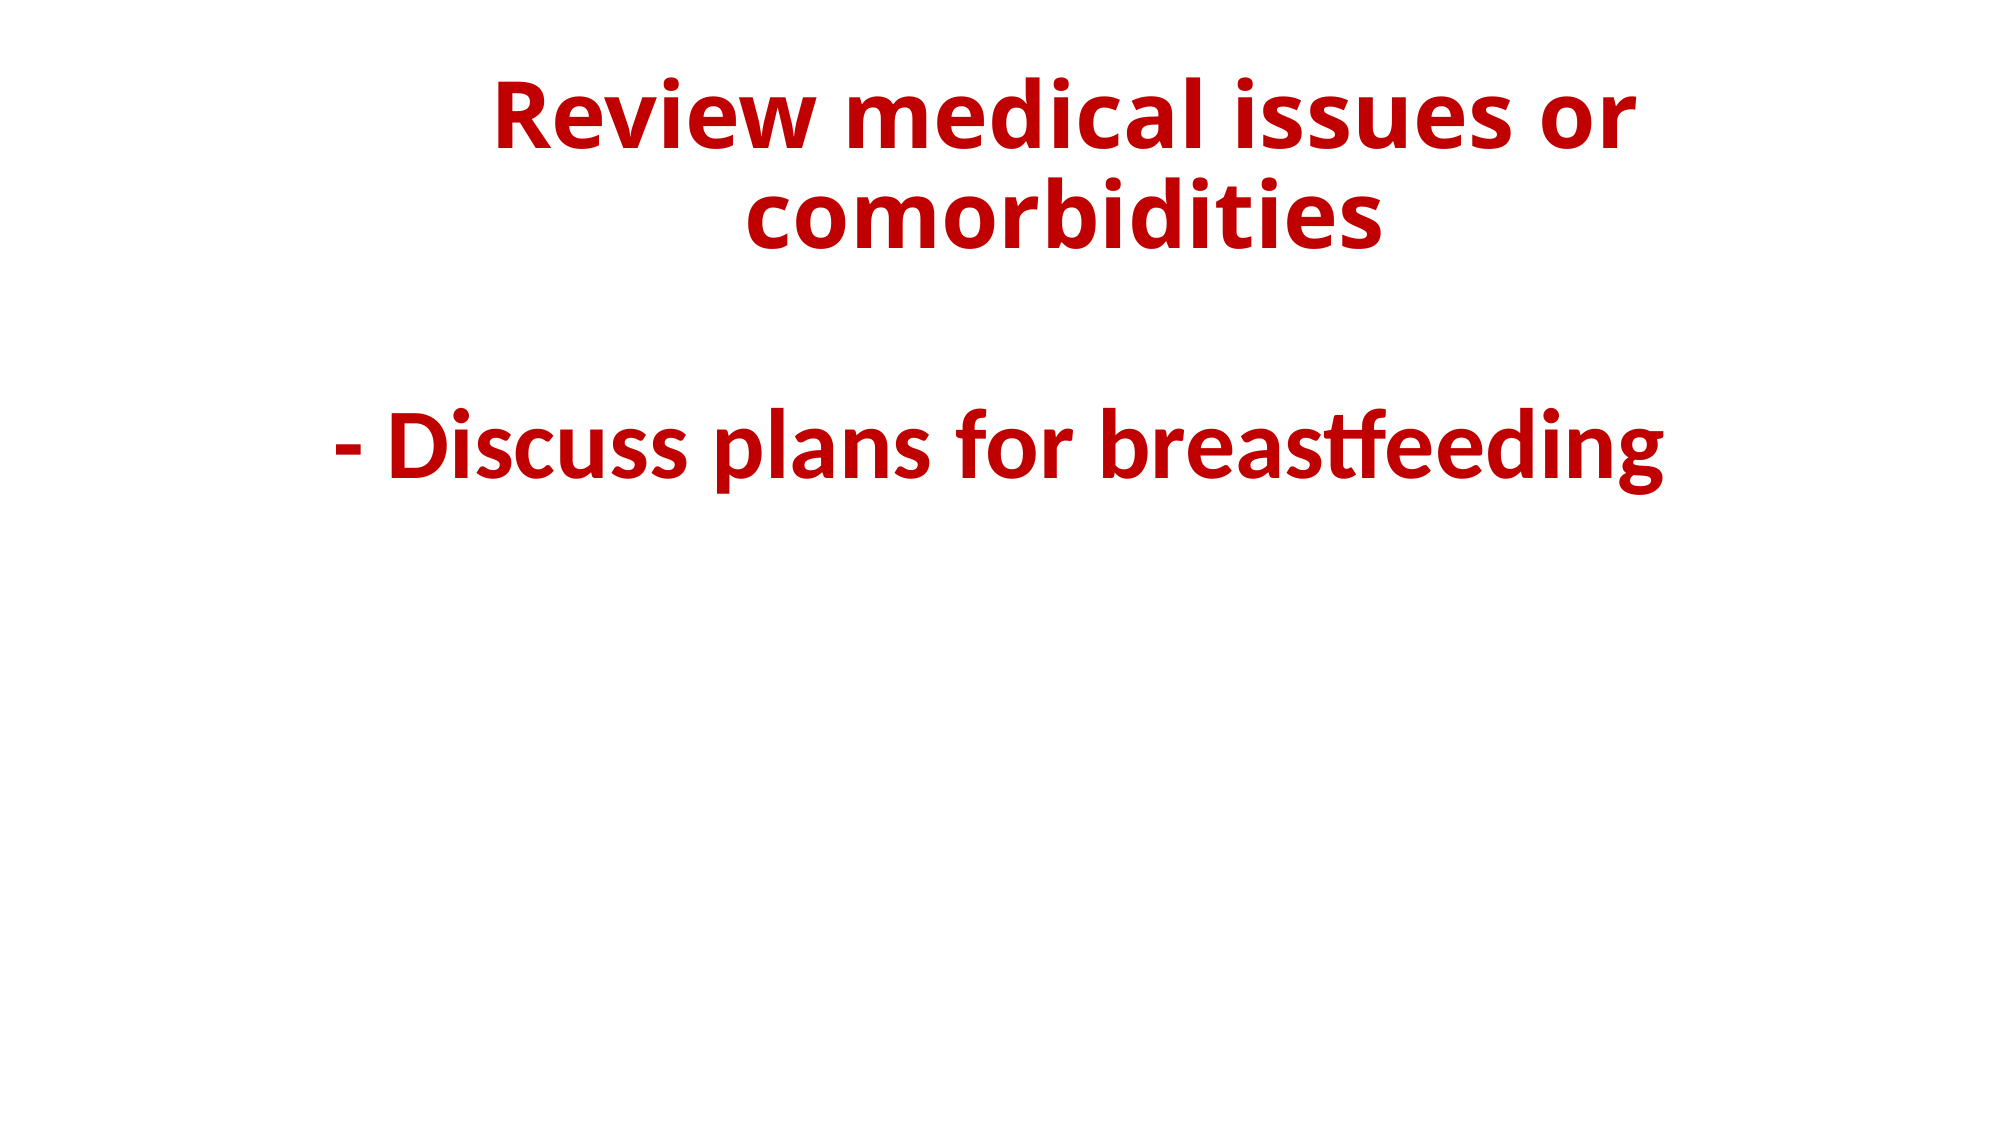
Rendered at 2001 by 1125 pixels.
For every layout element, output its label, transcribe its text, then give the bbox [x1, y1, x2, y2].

list - Discuss plans for breastfeeding [137, 277, 1863, 1014]
title Review medical issues or comorbidities [202, 59, 1928, 278]
